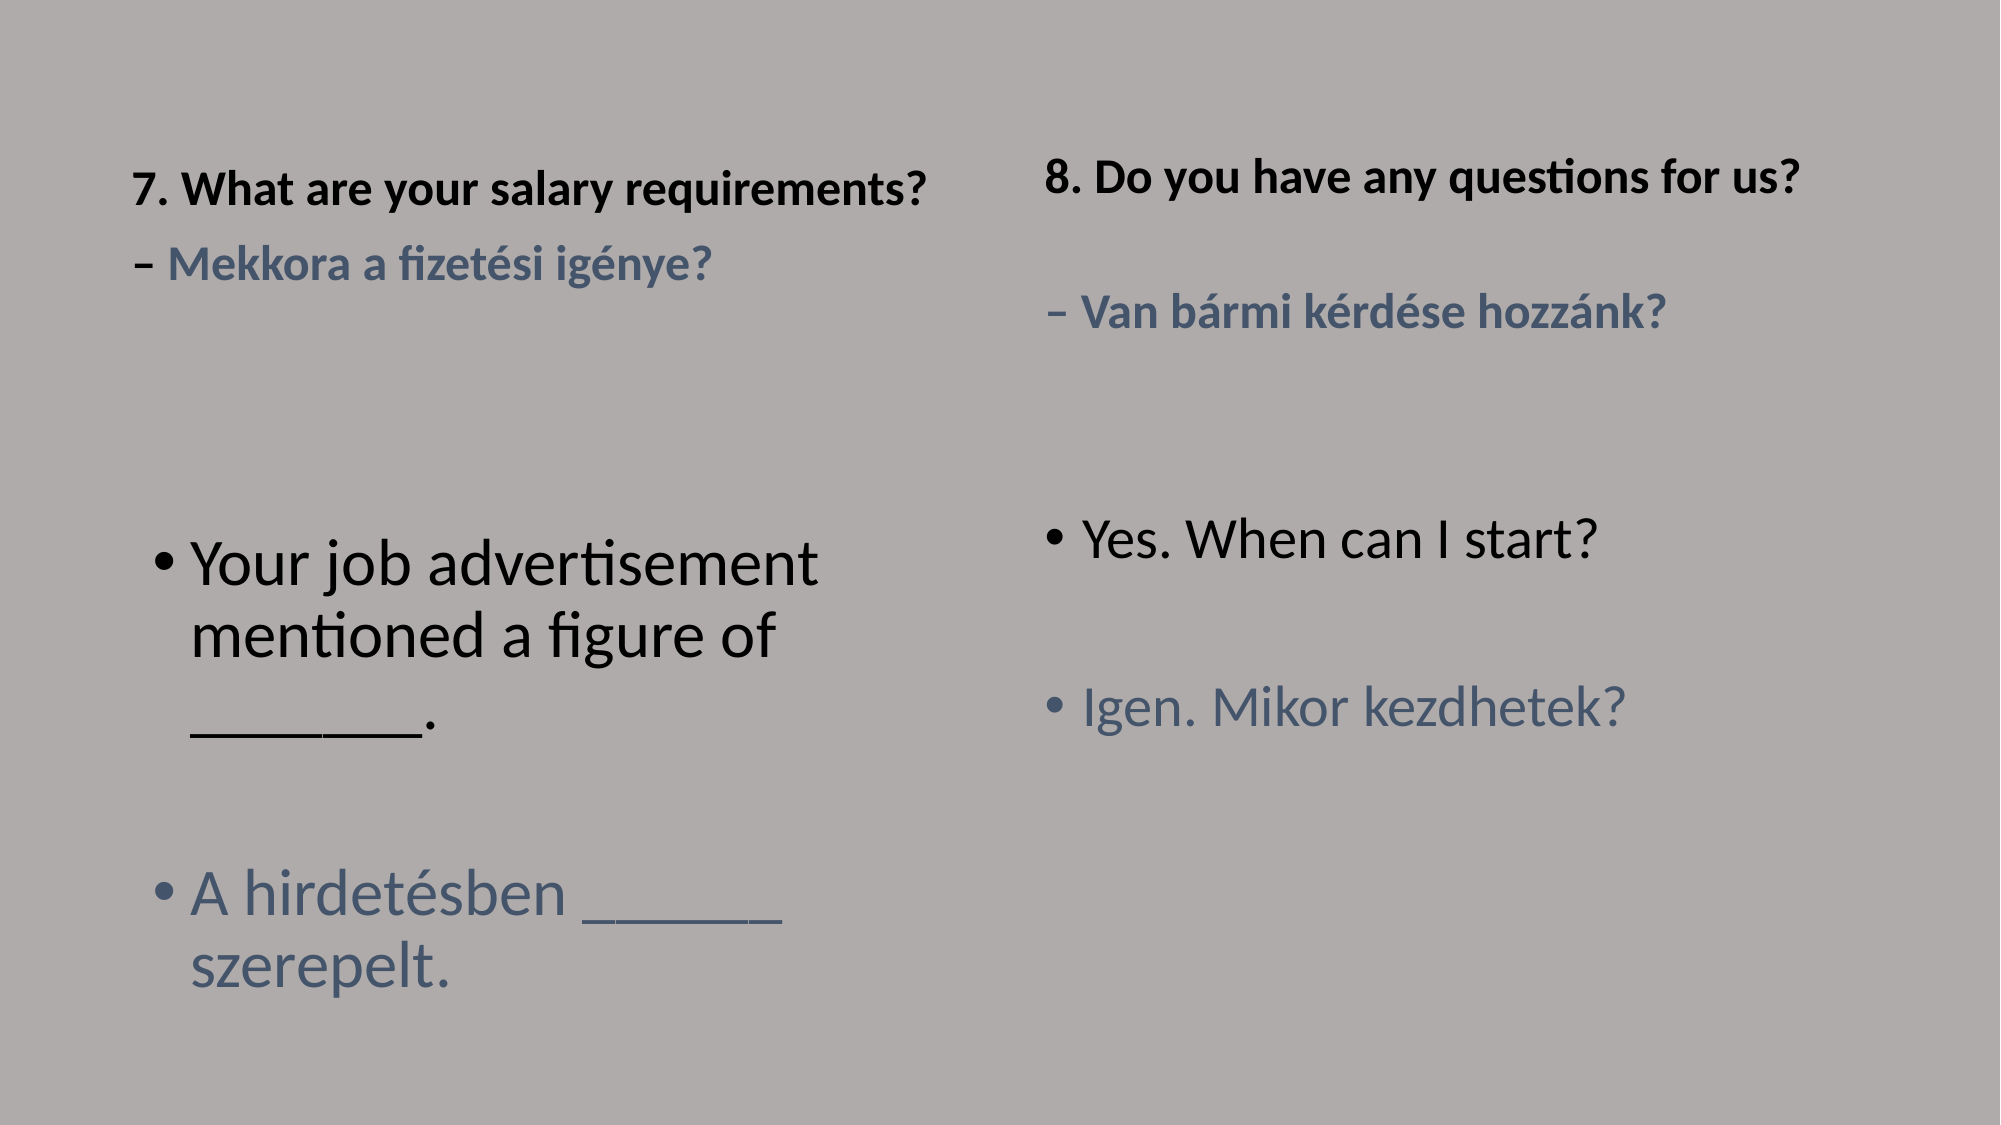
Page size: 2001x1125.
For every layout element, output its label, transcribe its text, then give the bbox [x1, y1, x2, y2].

list Yes. When can I start? Igen. Mikor kezdhetek? [1029, 500, 1880, 1106]
list 8. Do you have any questions for us? – Van bármi kérdése hozzánk? [1029, 142, 1880, 348]
list 7. What are your salary requirements? – Mekkora a fizetési igénye? [116, 142, 963, 374]
list Your job advertisement mentioned a figure of _______. A hirdetésben ______ szerepelt. [137, 520, 984, 1125]
